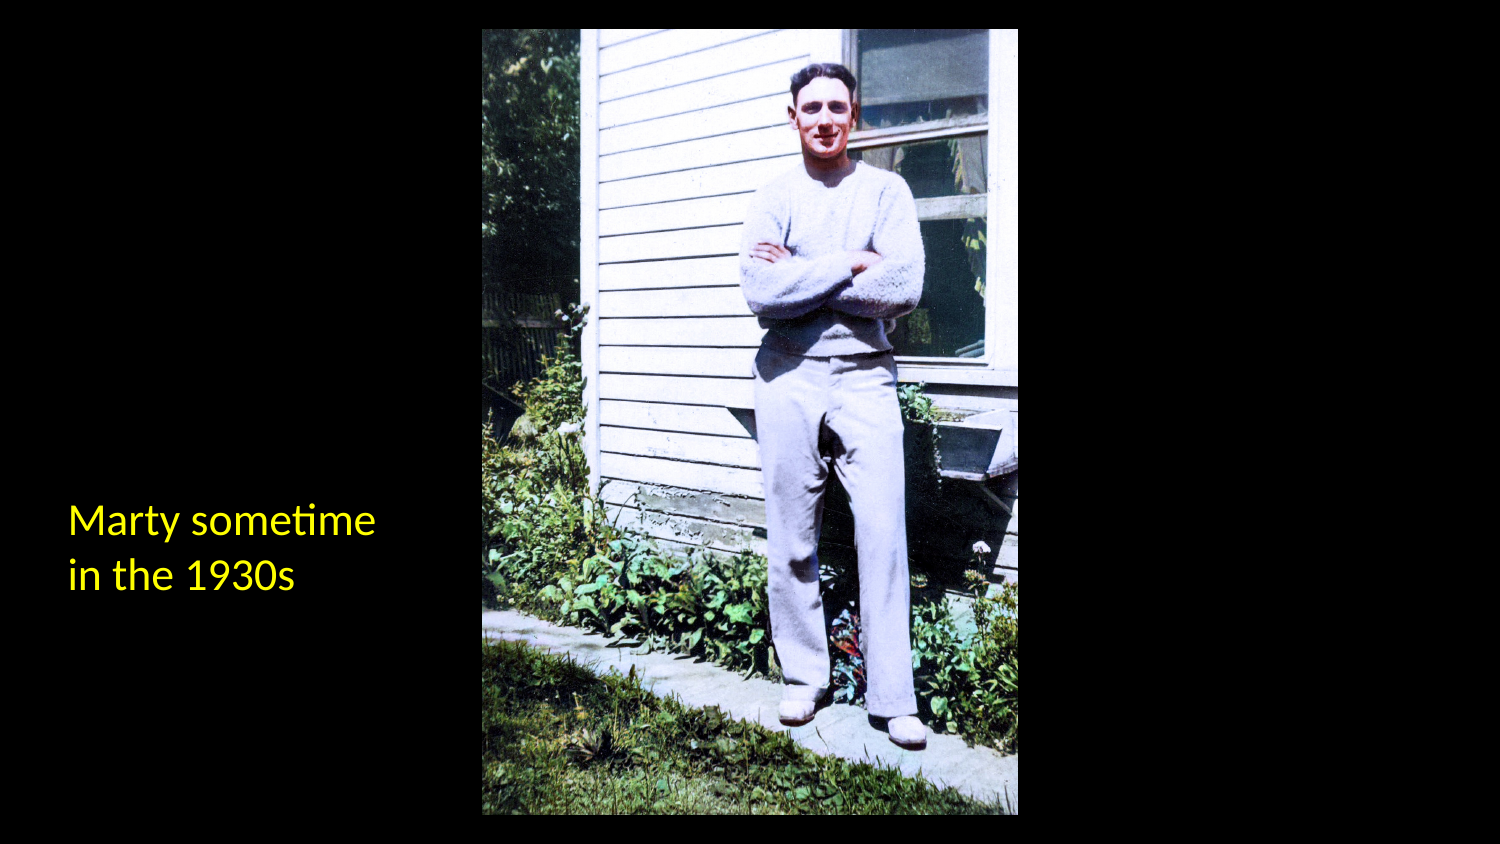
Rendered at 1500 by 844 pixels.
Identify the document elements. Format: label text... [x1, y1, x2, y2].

text_box Marty sometime in the 1930s [52, 482, 412, 608]
picture [482, 29, 1018, 815]
